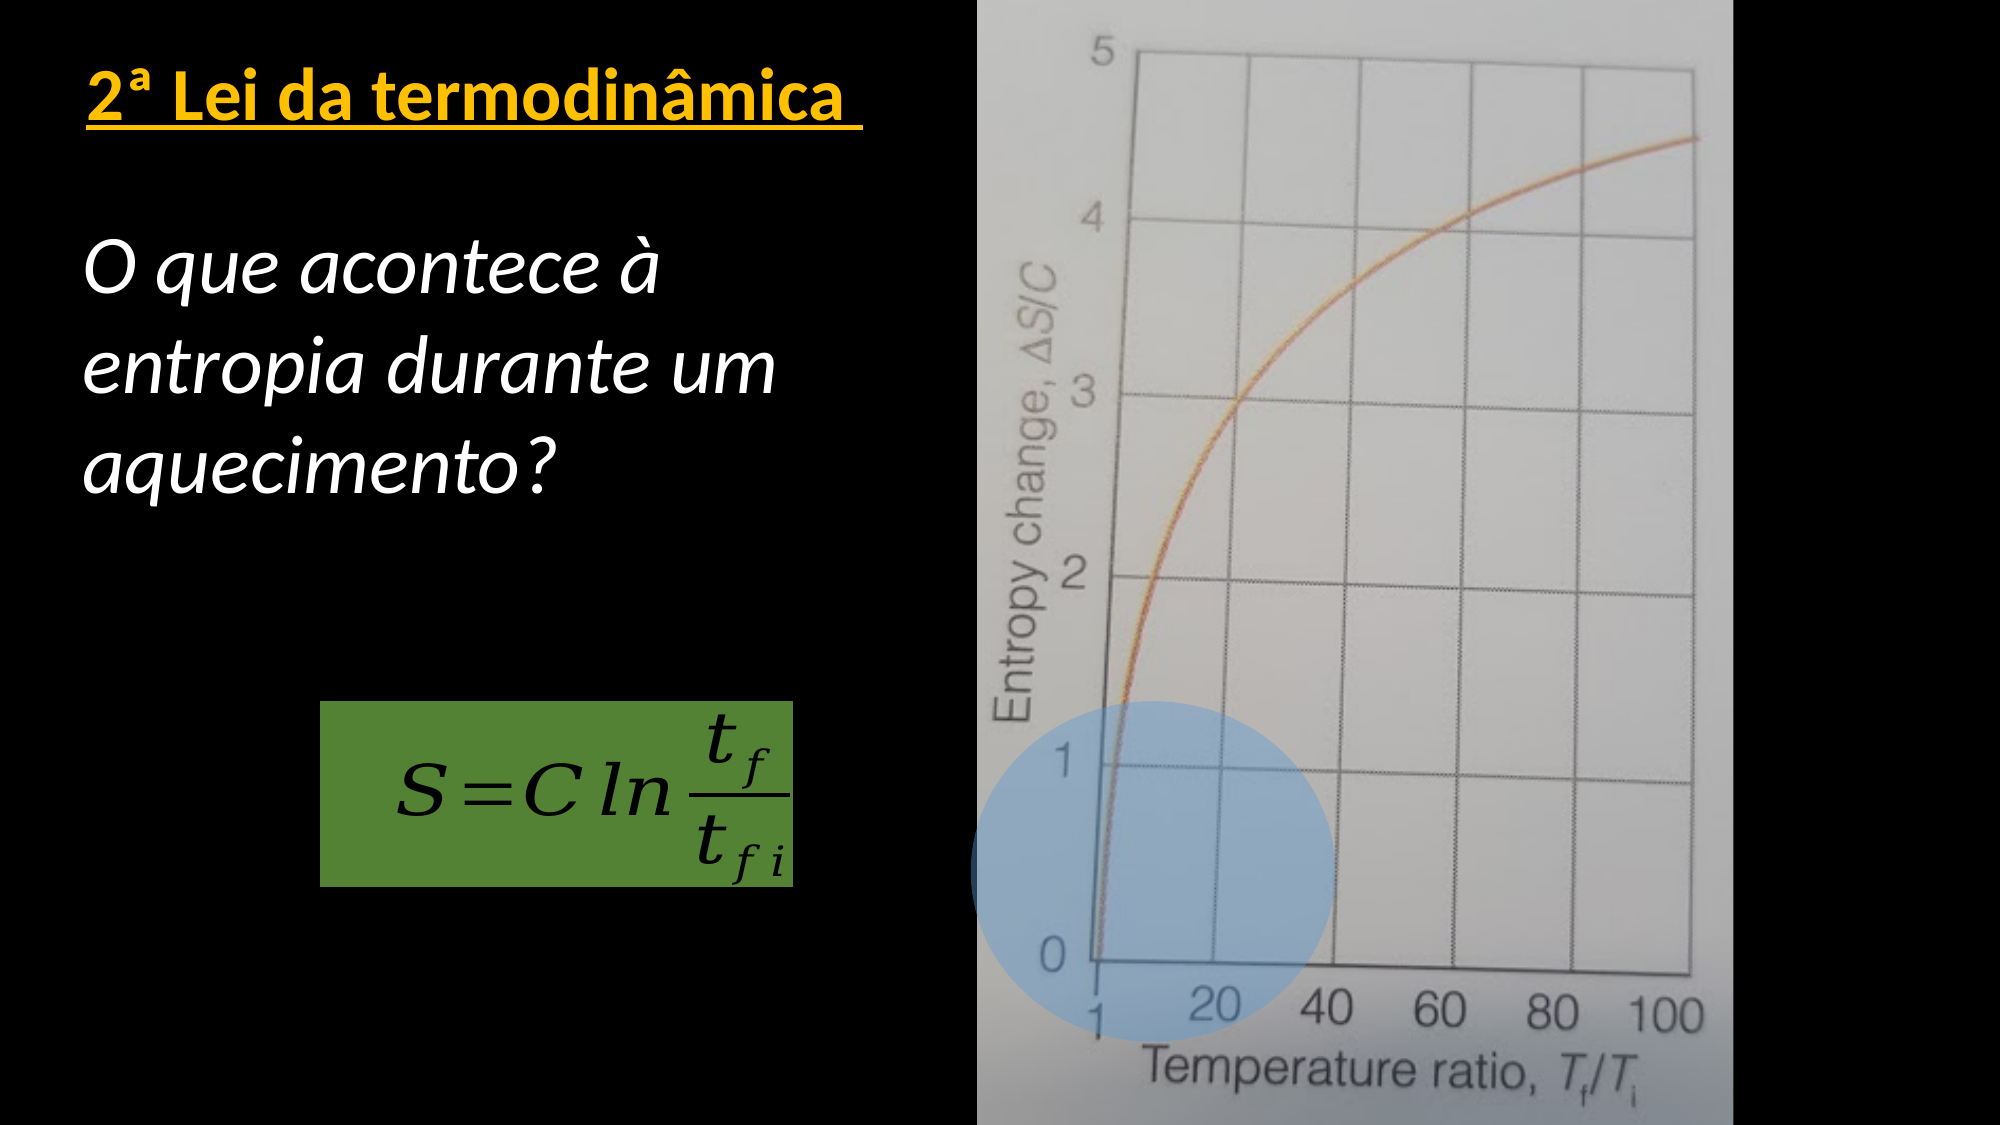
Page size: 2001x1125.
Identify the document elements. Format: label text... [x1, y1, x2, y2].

text_box [969, 823, 977, 920]
picture [977, 0, 1734, 1125]
text_box O que acontece à entropia durante um aquecimento? [67, 203, 932, 518]
text_box 2ª Lei da termodinâmica [71, 37, 878, 143]
